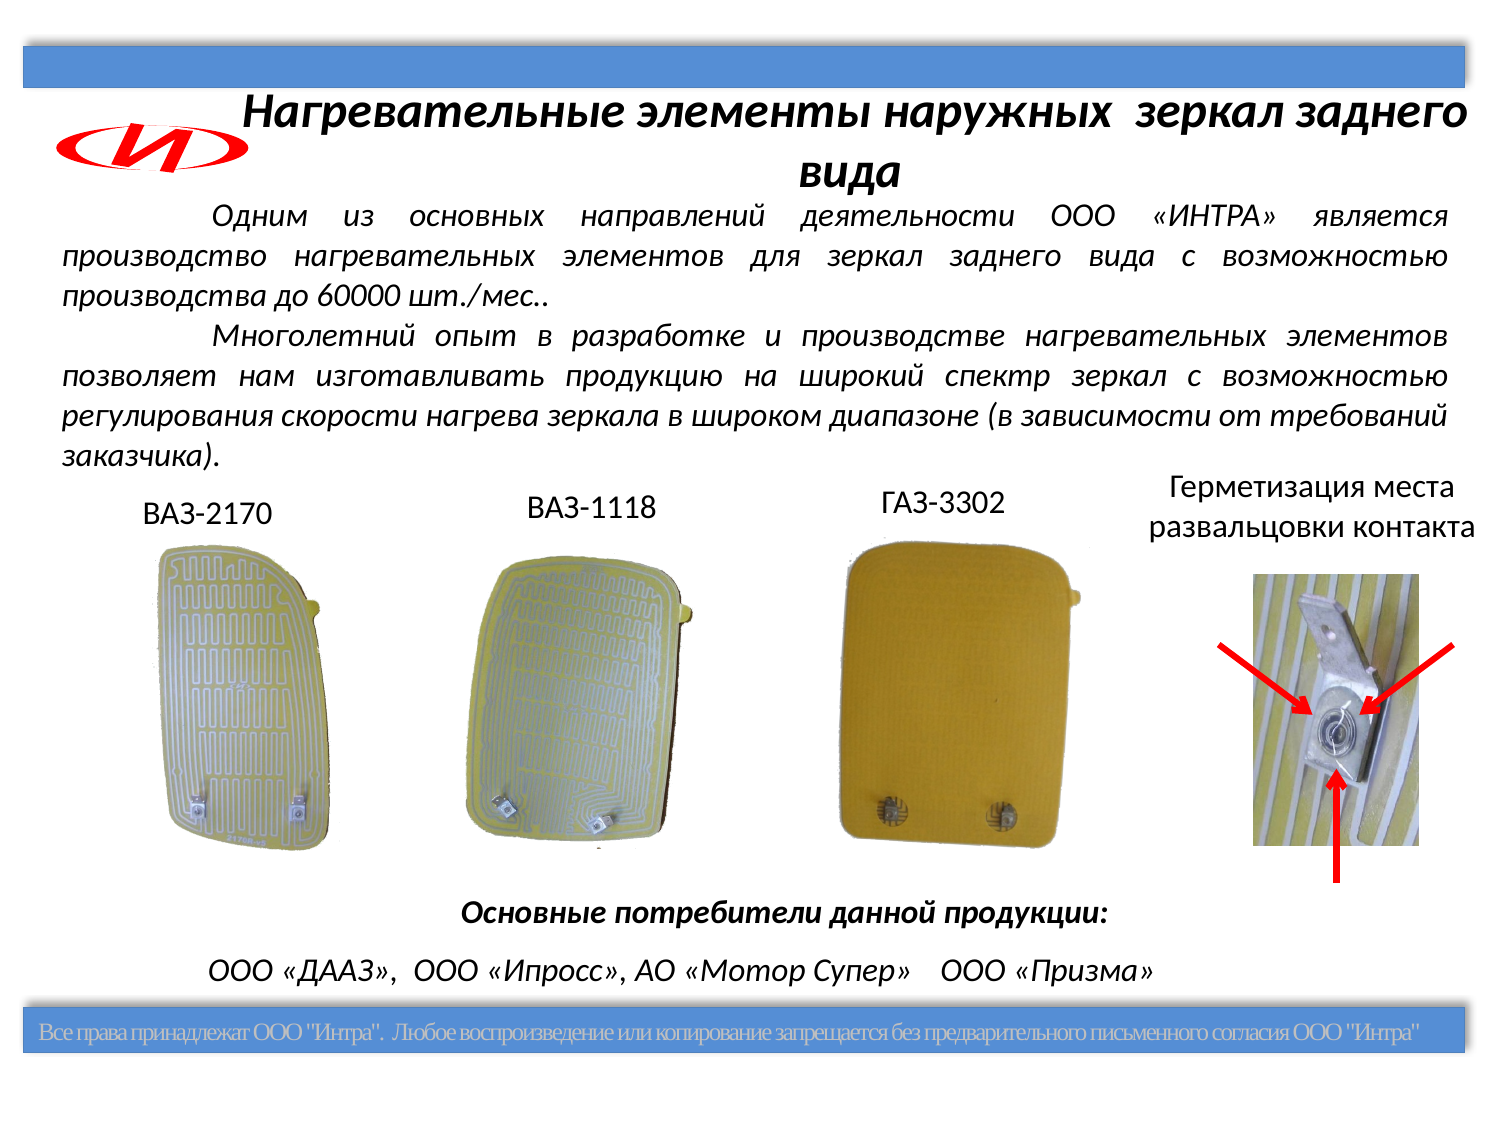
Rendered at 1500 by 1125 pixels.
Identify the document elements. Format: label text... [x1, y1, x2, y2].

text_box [1359, 644, 1454, 716]
text_box [23, 46, 1465, 88]
text_box Основные потребители данной продукции: [128, 883, 1442, 938]
title Нагревательные элементы наружных зеркал заднего вида [205, 78, 1500, 197]
text_box ВАЗ-2170 [84, 483, 331, 539]
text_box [1218, 644, 1313, 716]
text_box ООО «Призма» [1016, 941, 1360, 996]
picture [823, 532, 1089, 852]
text_box ГАЗ-3302 [820, 472, 1067, 528]
text_box Все права принадлежат ООО "Интра". Любое воспроизведение или копирование запрещается без предварительного письменного согласия ООО "Интра" [23, 1007, 1465, 1053]
picture [1253, 573, 1420, 846]
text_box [55, 125, 249, 171]
text_box Одним из основных направлений деятельности ООО «ИНТРА» является производство нагревательных элементов для зеркал заднего вида с возможностью производства до 60000 шт./мес.. Многолетний опыт в разработке и производстве нагревательных элементов позволяет нам изготавливать продукцию на широкий спектр зеркал с возможностью регулирования скорости нагрева зеркала в широком диапазоне (в зависимости от требований заказчика). [46, 185, 1465, 481]
text_box ВАЗ-1118 [468, 477, 715, 533]
text_box Герметизация места развальцовки контакта [1124, 456, 1500, 552]
picture [152, 538, 341, 855]
picture [454, 543, 708, 849]
text_box ООО «ДААЗ», ООО «Ипросс», АО «Мотор Супер» [193, 941, 1016, 996]
